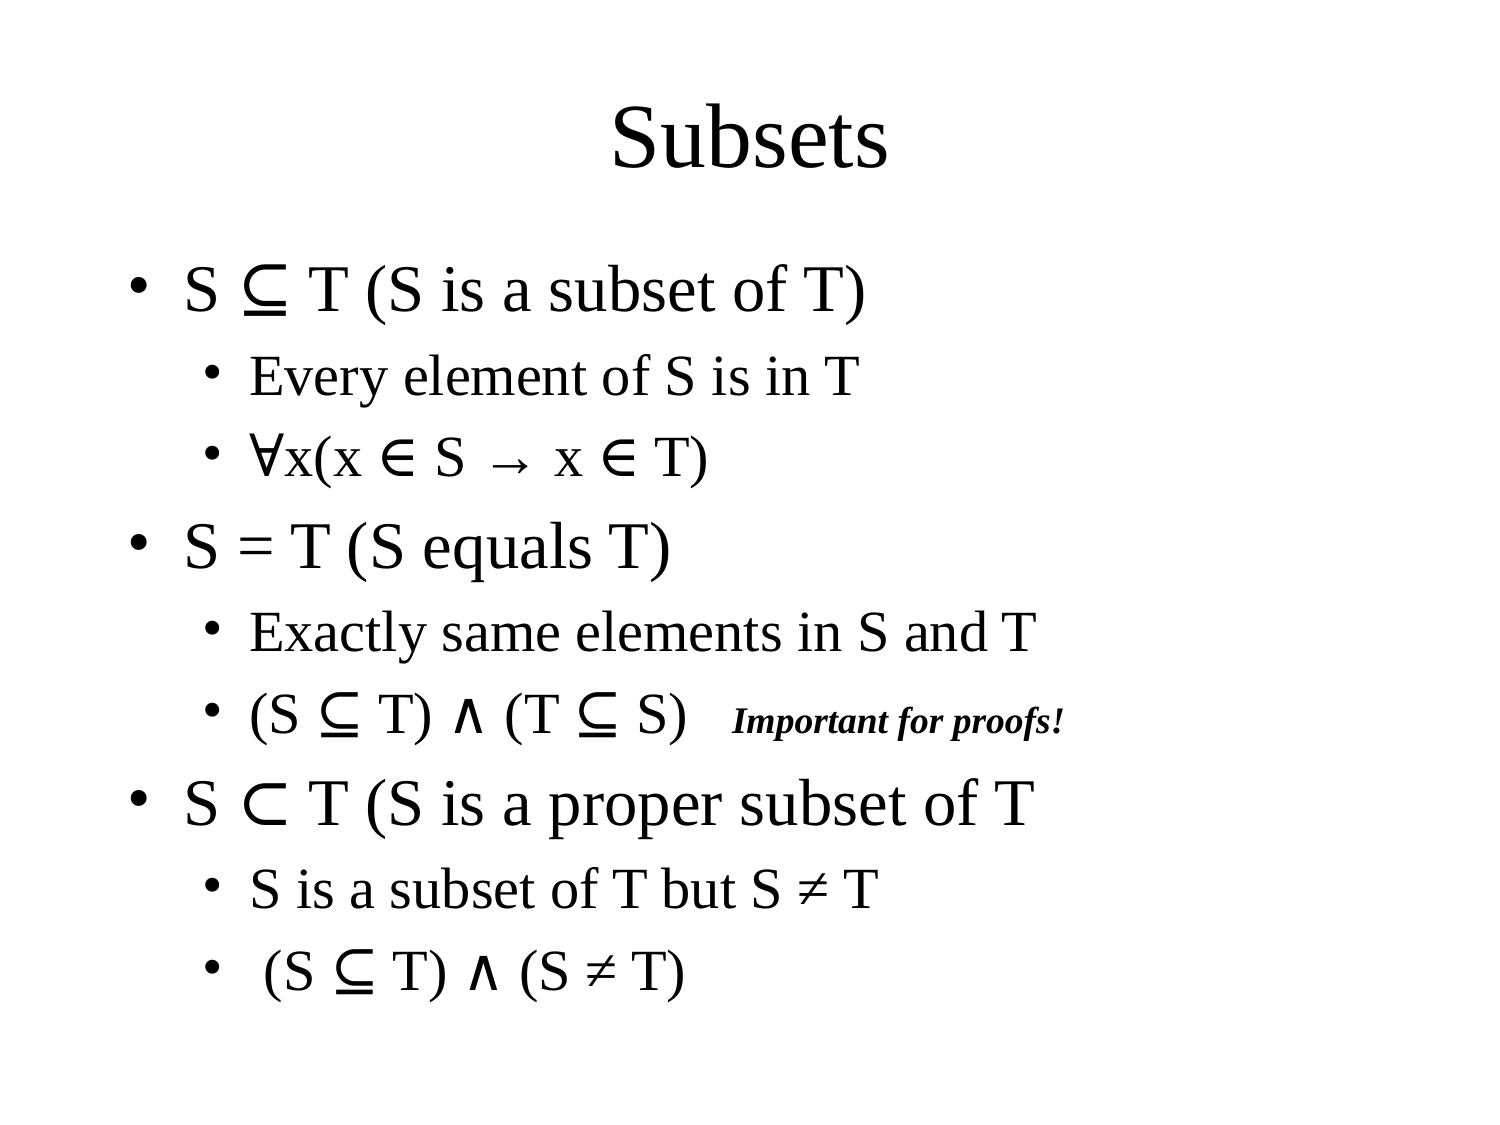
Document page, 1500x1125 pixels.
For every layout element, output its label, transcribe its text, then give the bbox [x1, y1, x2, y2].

title Subsets [112, 37, 1388, 225]
list S ⊆ T (S is a subset of T) Every element of S is in T ∀x(x ∈ S → x ∈ T) S = T (S equals T) Exactly same elements in S and T (S ⊆ T) ∧ (T ⊆ S) Important for proofs! S ⊂ T (S is a proper subset of T S is a subset of T but S ≠ T (S ⊆ T) ∧ (S ≠ T) [112, 237, 1388, 913]
